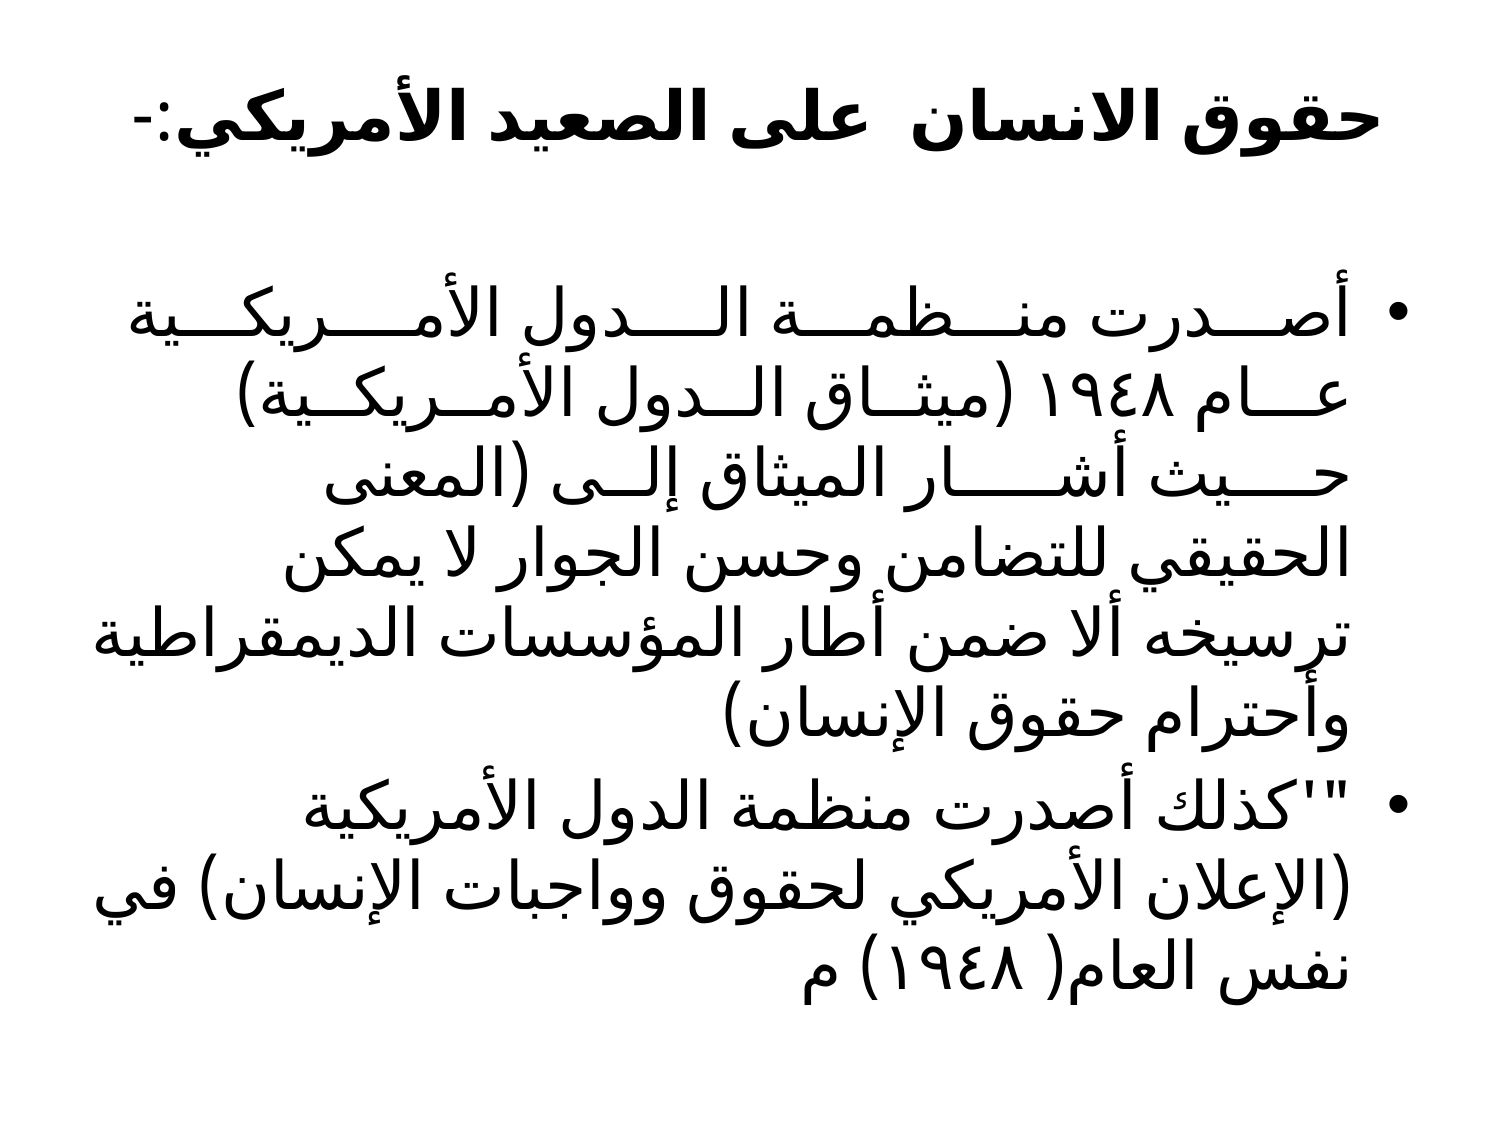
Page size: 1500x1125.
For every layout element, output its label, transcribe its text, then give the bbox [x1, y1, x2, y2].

title حقوق الانسان على الصعيد الأمريكي:- [41, 42, 1459, 183]
list أصـــدرت منـــظمـــة الــــدول الأمــــريكـــية عـــام ١٩٤٨ (ميثــاق الــدول الأمــريكــية) حــــيث أشـــــار الميثاق إلــى (المعنى الحقيقي للتضامن وحسن الجوار لا يمكن ترسيخه ألا ضمن أطار المؤسسات الديمقراطية وأحترام حقوق الإنسان) "'كذلك أصدرت منظمة الدول الأمريكية (الإعلان الأمريكي لحقوق وواجبات الإنسان) في نفس العام( ١٩٤٨) م [75, 262, 1425, 1005]
